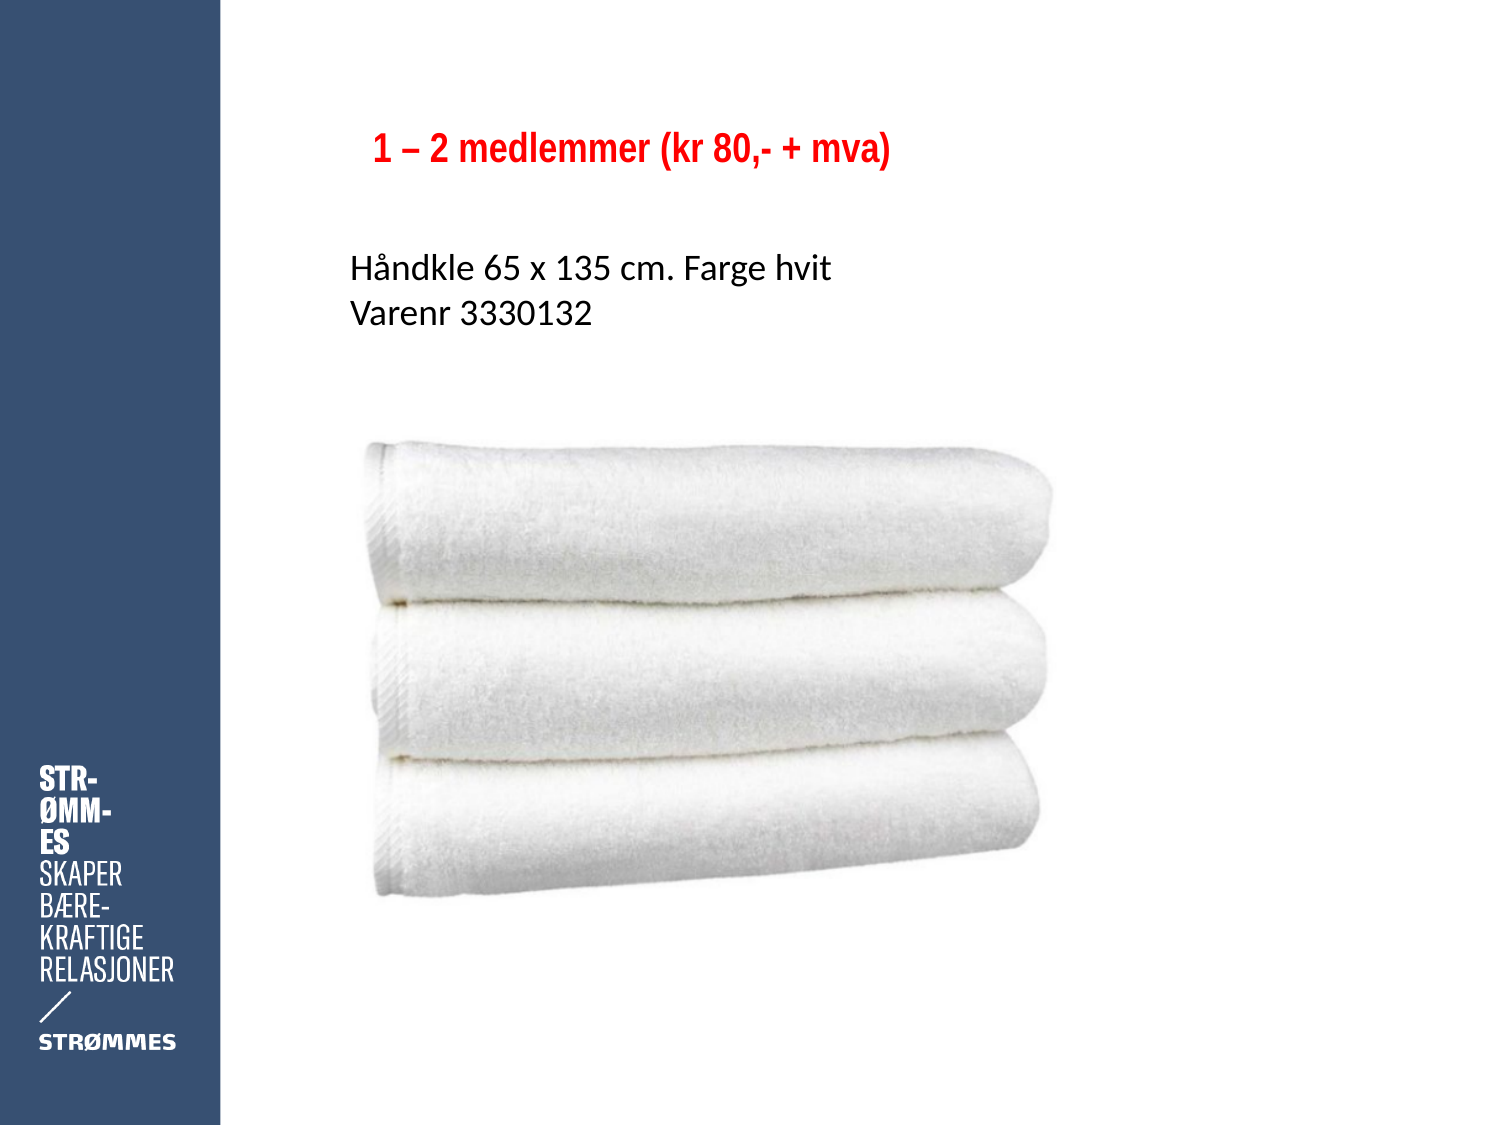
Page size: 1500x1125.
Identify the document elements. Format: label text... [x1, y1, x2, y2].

title 1 – 2 medlemmer (kr 80,- + mva) [357, 47, 1086, 235]
text_box [0, 0, 221, 1125]
picture [326, 401, 1086, 906]
picture [39, 760, 181, 1051]
text_box Håndkle 65 x 135 cm. Farge hvit Varenr 3330132 [335, 235, 1086, 341]
